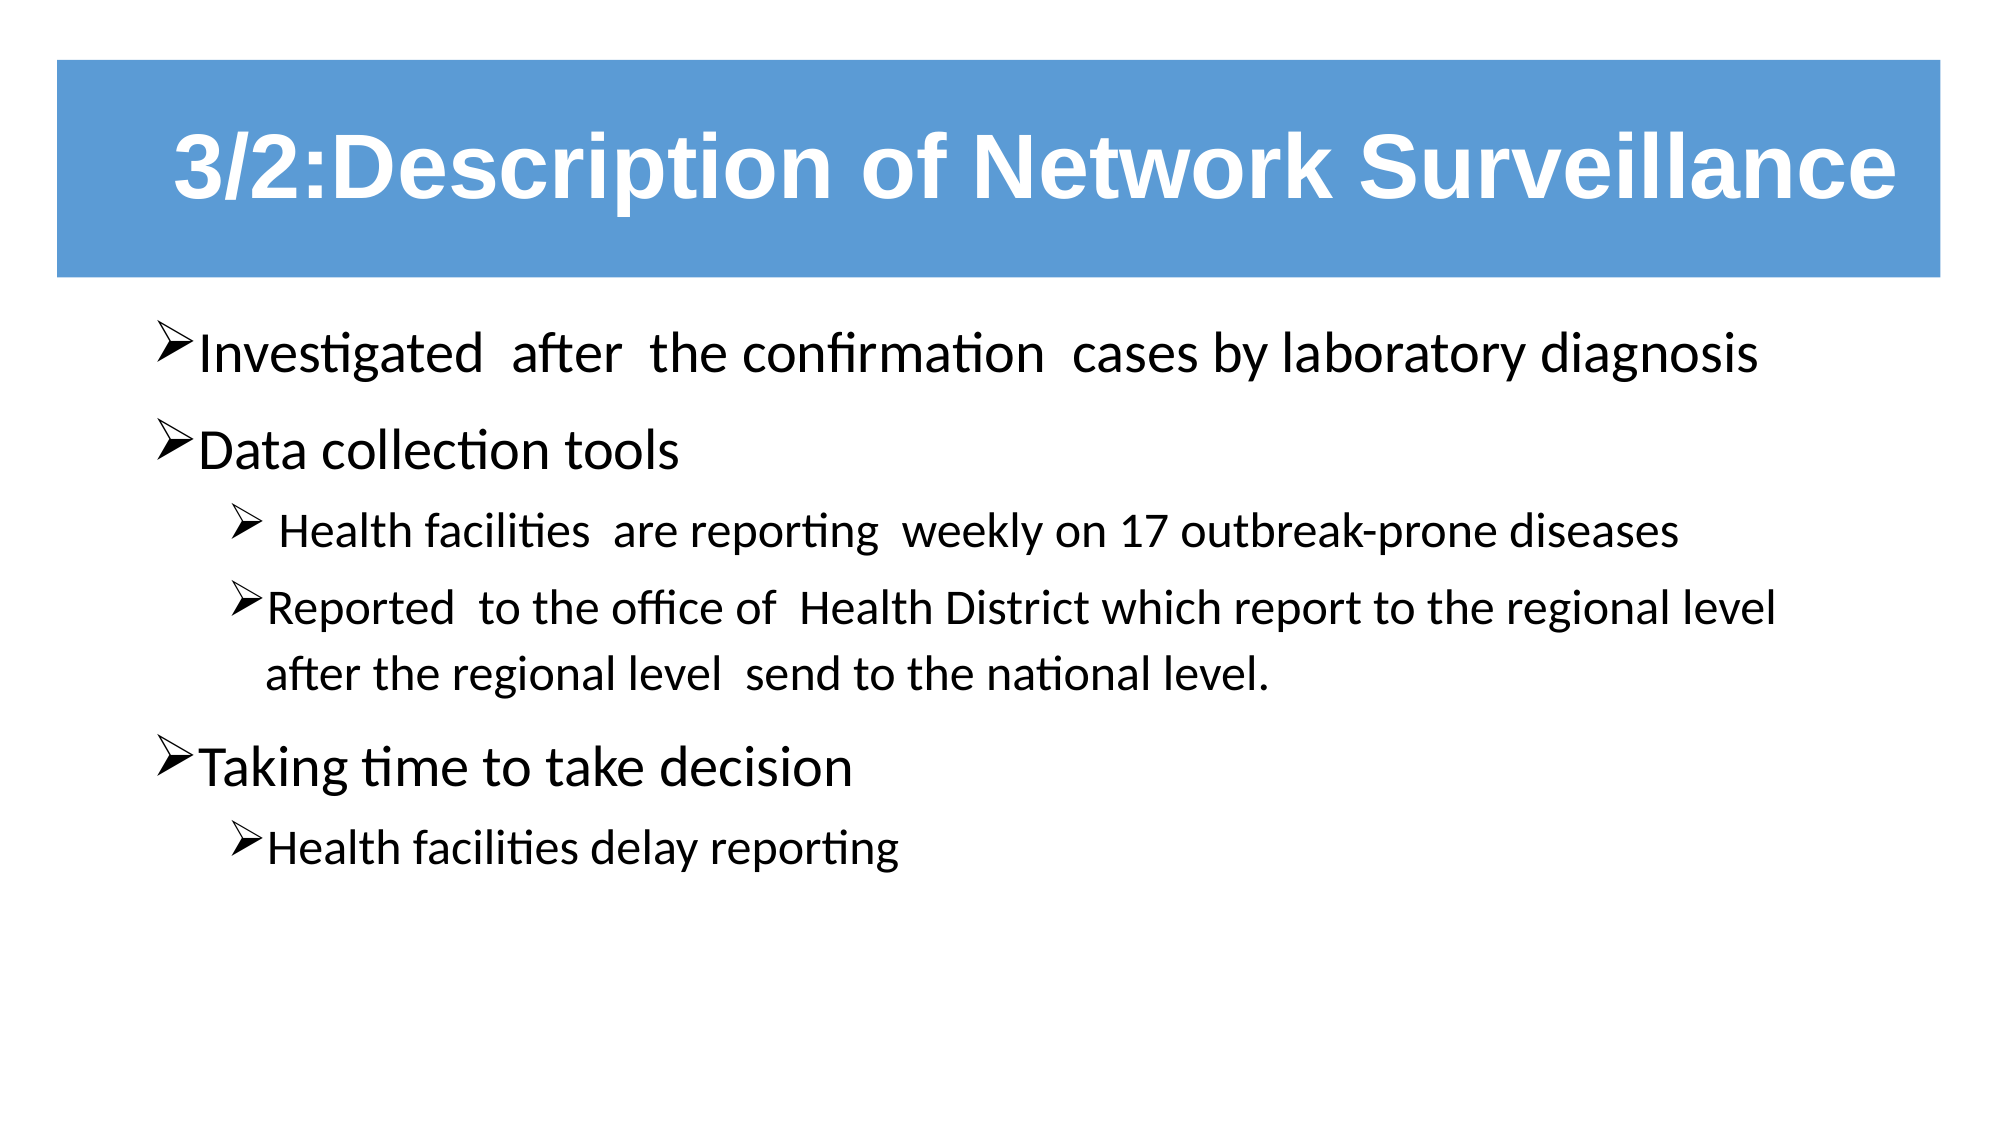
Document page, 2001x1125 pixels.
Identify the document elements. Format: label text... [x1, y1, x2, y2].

list Investigated after the confirmation cases by laboratory diagnosis Data collection tools Health facilities are reporting weekly on 17 outbreak-prone diseases Reported to the office of Health District which report to the regional level after the regional level send to the national level. Taking time to take decision Health facilities delay reporting [137, 299, 1863, 977]
title 3/2:Description of Network Surveillance [57, 59, 1941, 278]
